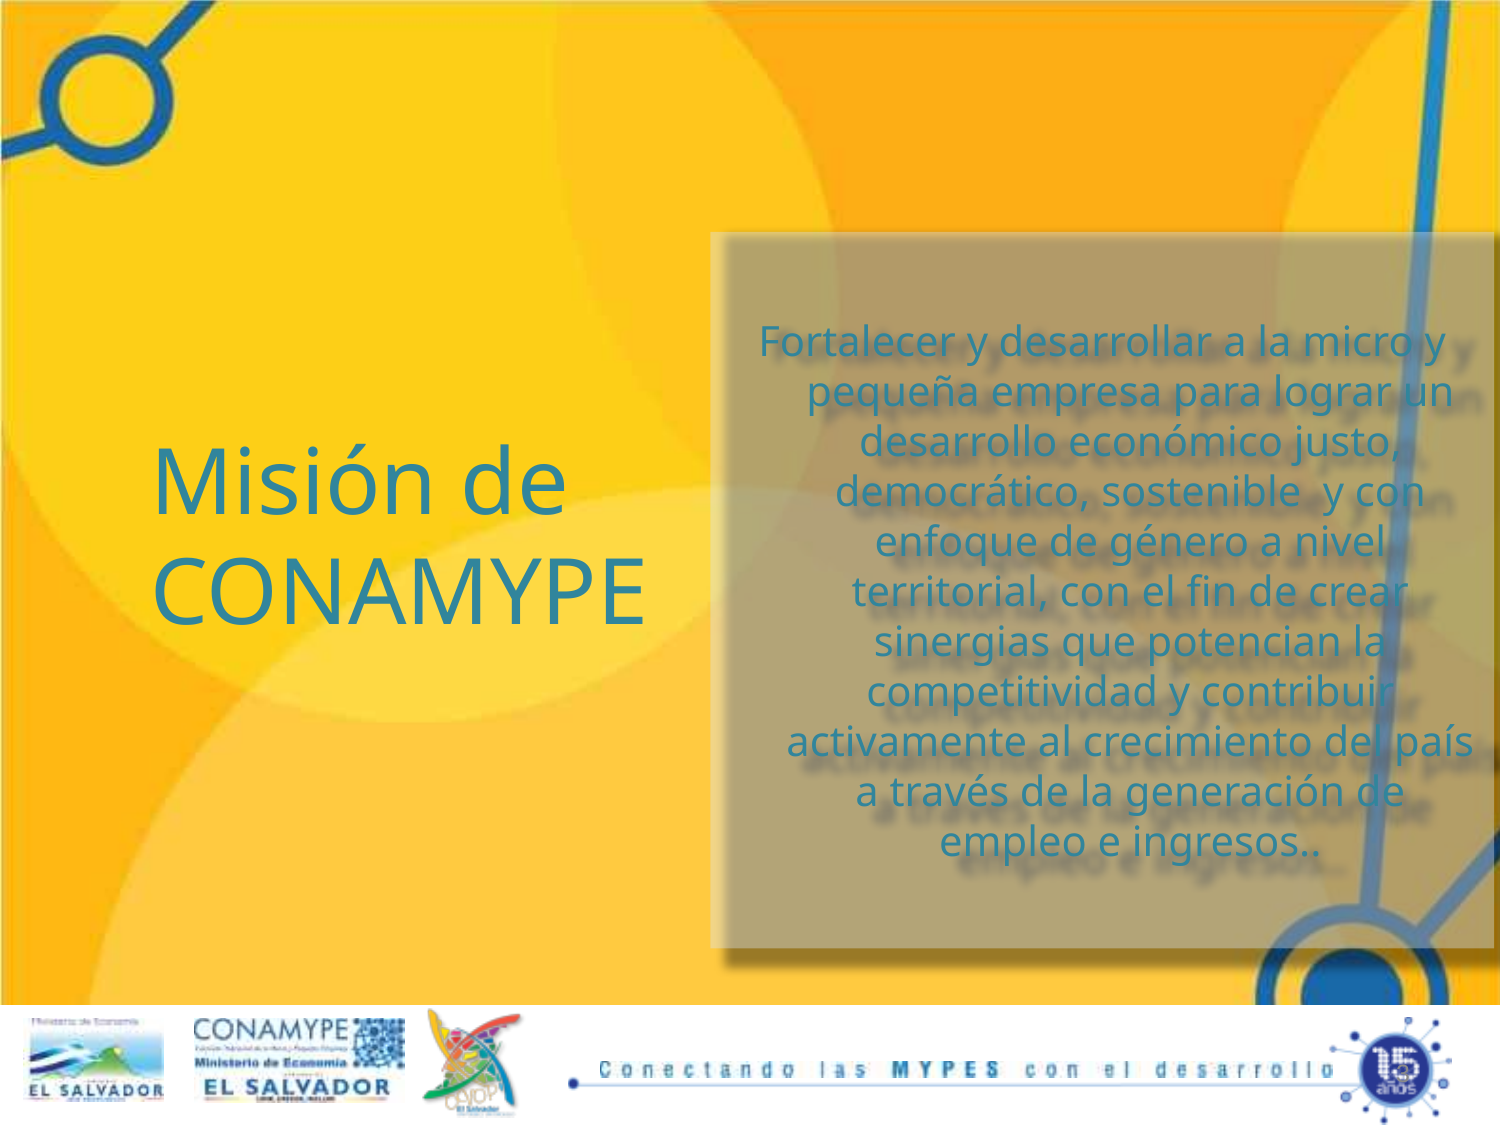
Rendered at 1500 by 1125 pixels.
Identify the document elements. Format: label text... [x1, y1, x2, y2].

text_box 3 [1074, 1042, 1425, 1103]
subtitle Fortalecer y desarrollar a la micro y pequeña empresa para lograr un desarrollo económico justo, democrático, sostenible y con enfoque de género a nivel territorial, con el fin de crear sinergias que potencian la competitividad y contribuir activamente al crecimiento del país a través de la generación de empleo e ingresos.. [708, 230, 1496, 951]
picture [194, 1018, 405, 1103]
picture [421, 1007, 528, 1118]
picture [23, 1018, 164, 1102]
picture [568, 1017, 1452, 1125]
title Misión de CONAMYPE [135, 220, 739, 847]
picture [0, 0, 1500, 1005]
